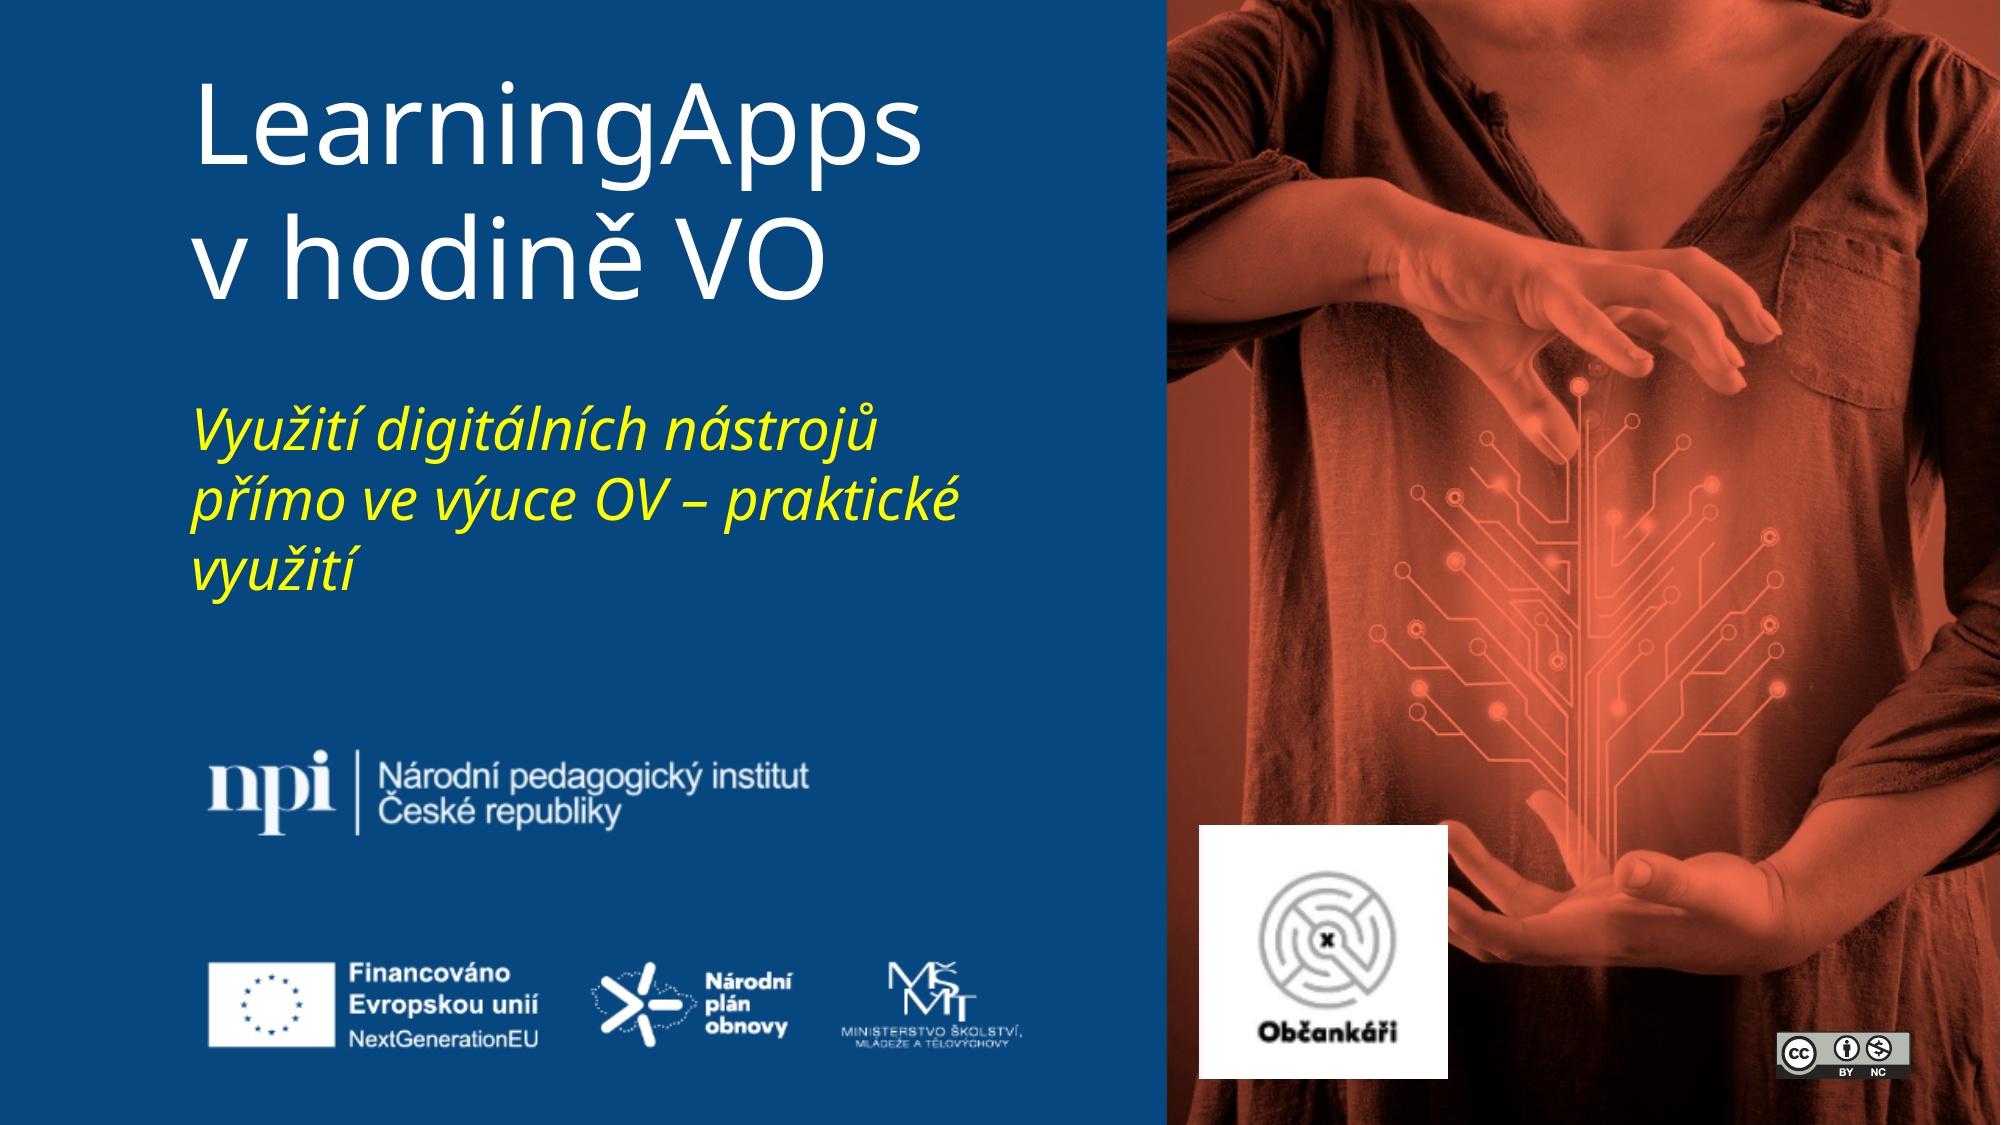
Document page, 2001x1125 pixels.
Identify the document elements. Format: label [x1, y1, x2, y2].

text_box [1775, 1031, 1911, 1080]
picture [0, 0, 2000, 1125]
